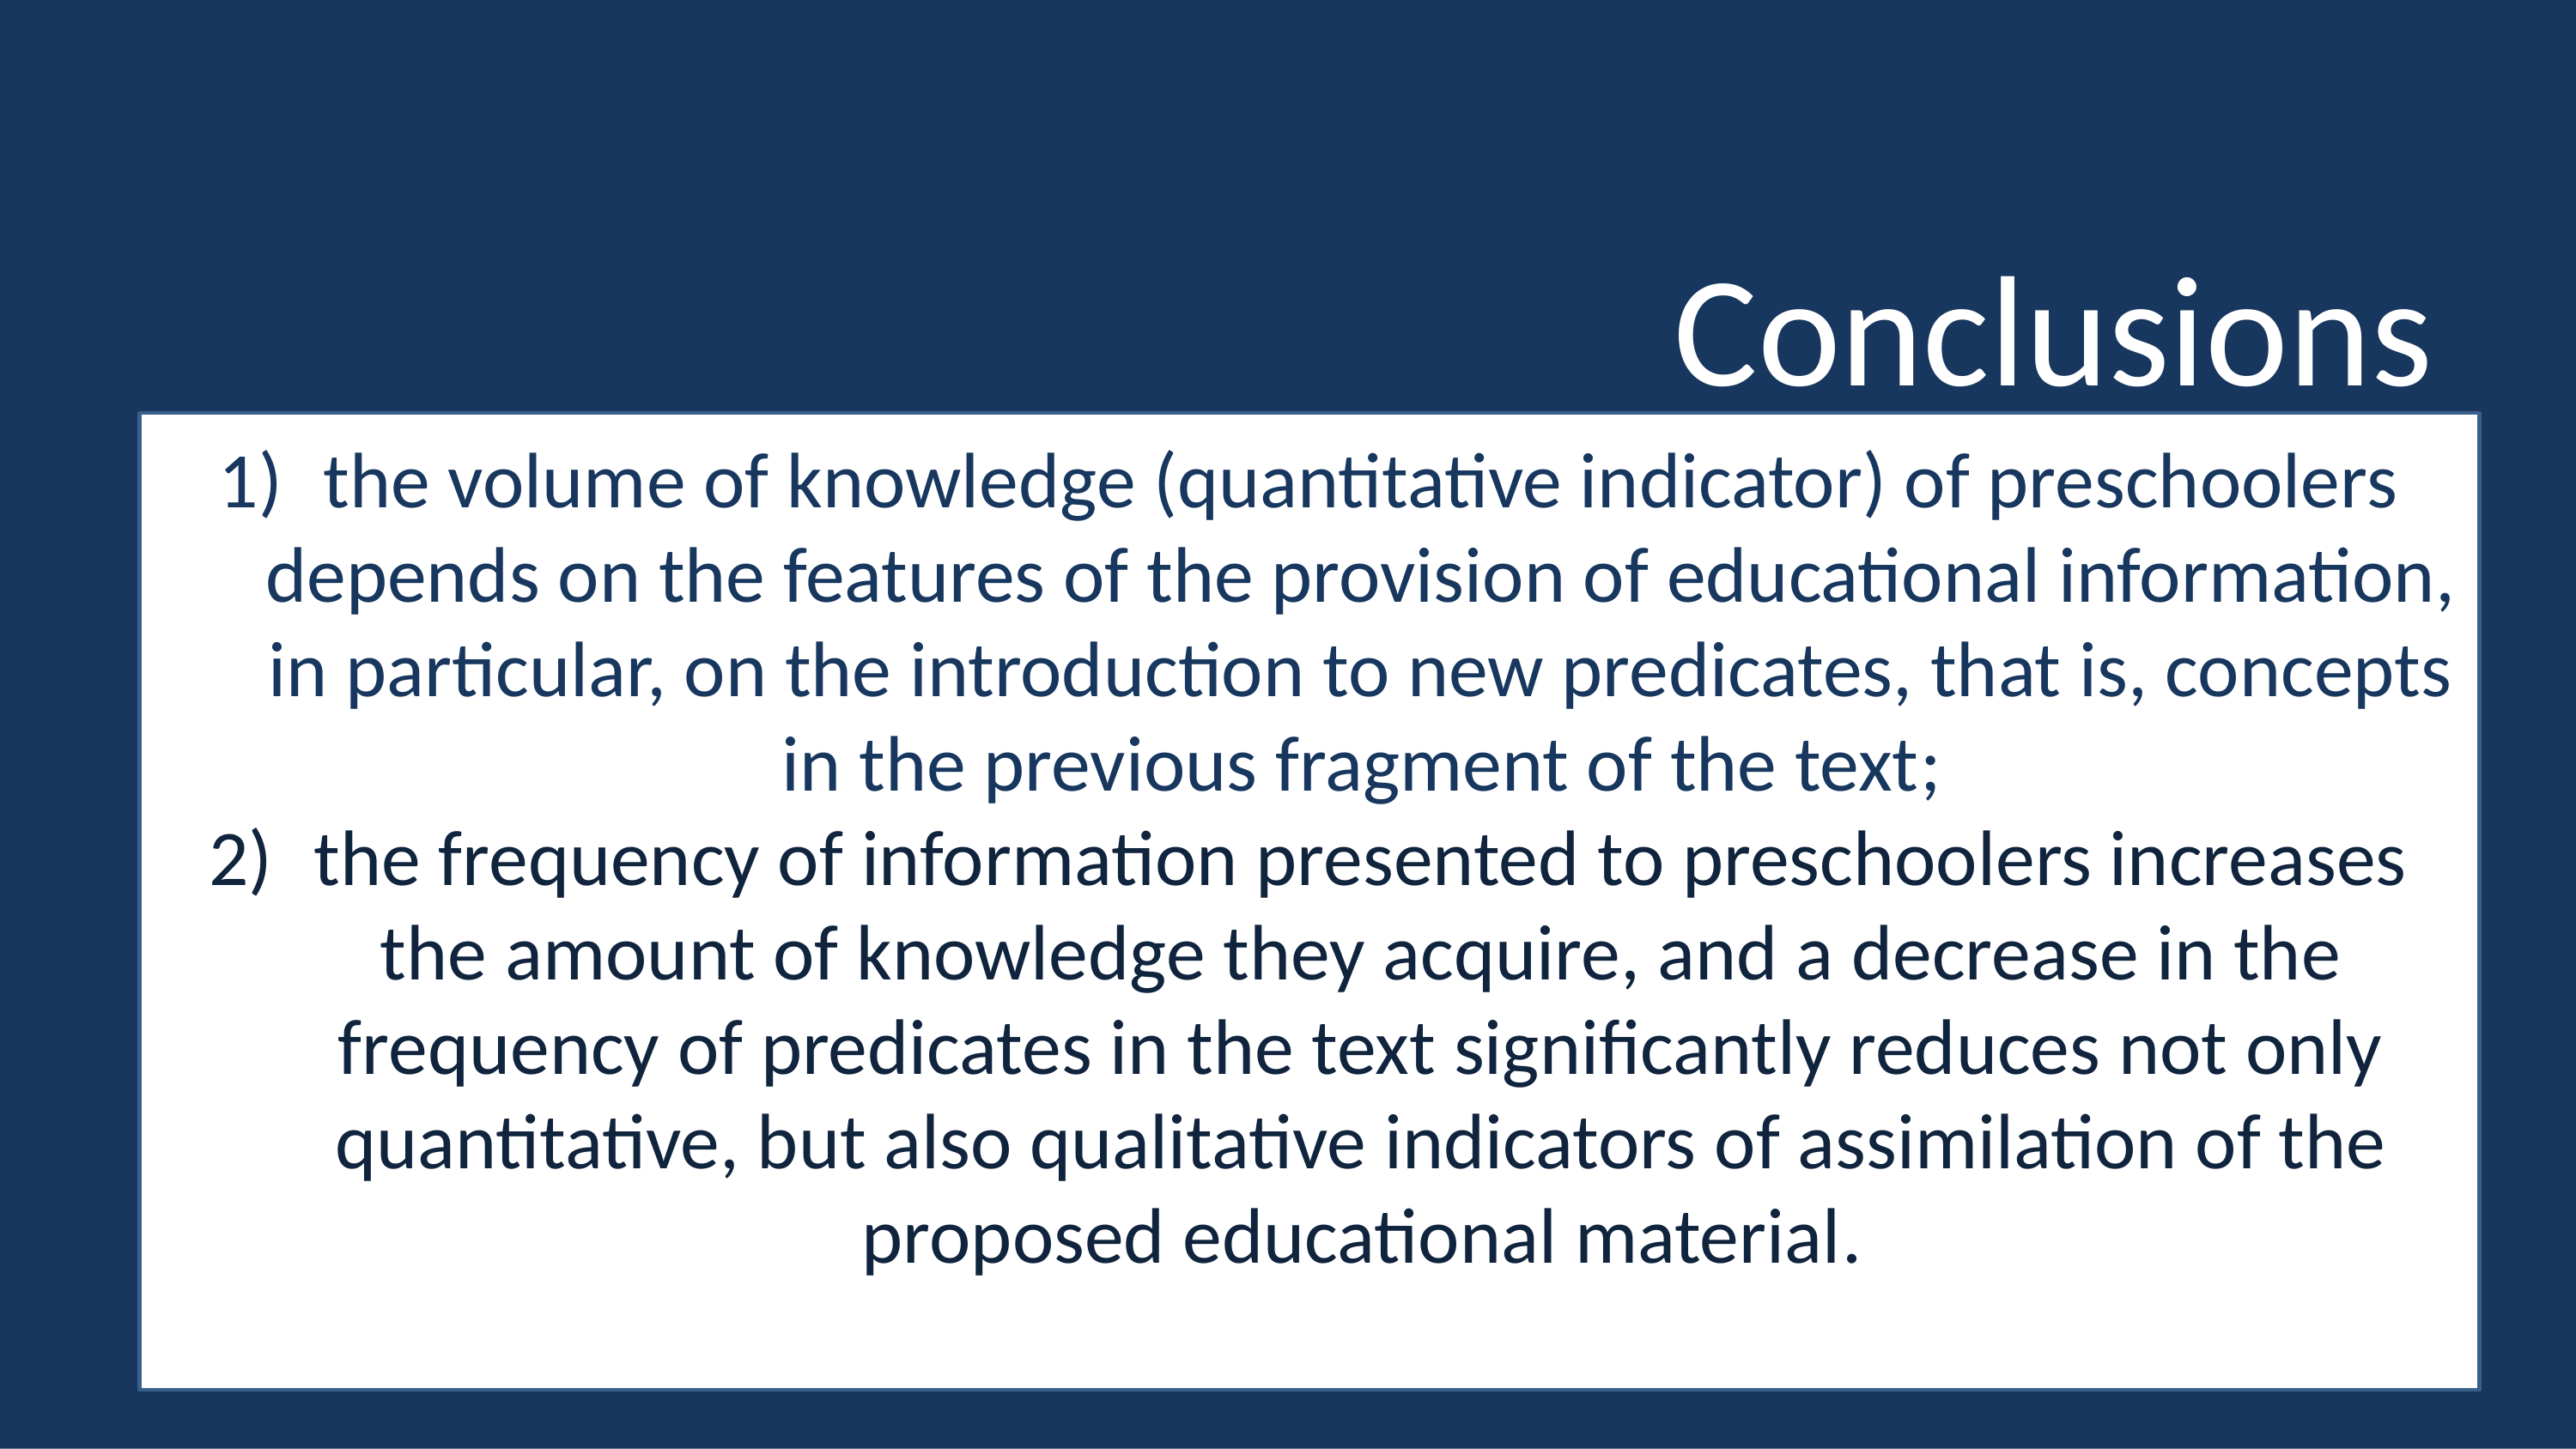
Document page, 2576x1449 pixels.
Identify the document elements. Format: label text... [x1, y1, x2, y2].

text_box the volume of knowledge (quantitative indicator) of preschoolers depends on the features of the provision of educational information, in particular, on the introduction to new predicates, that is, concepts in the previous fragment of the text; the frequency of information presented to preschoolers increases the amount of knowledge they acquire, and a decrease in the frequency of predicates in the text significantly reduces not only quantitative, but also qualitative indicators of assimilation of the proposed educational material. [137, 411, 2482, 1391]
text_box [0, 0, 2576, 1449]
text_box Conclusions [1047, 133, 2434, 411]
